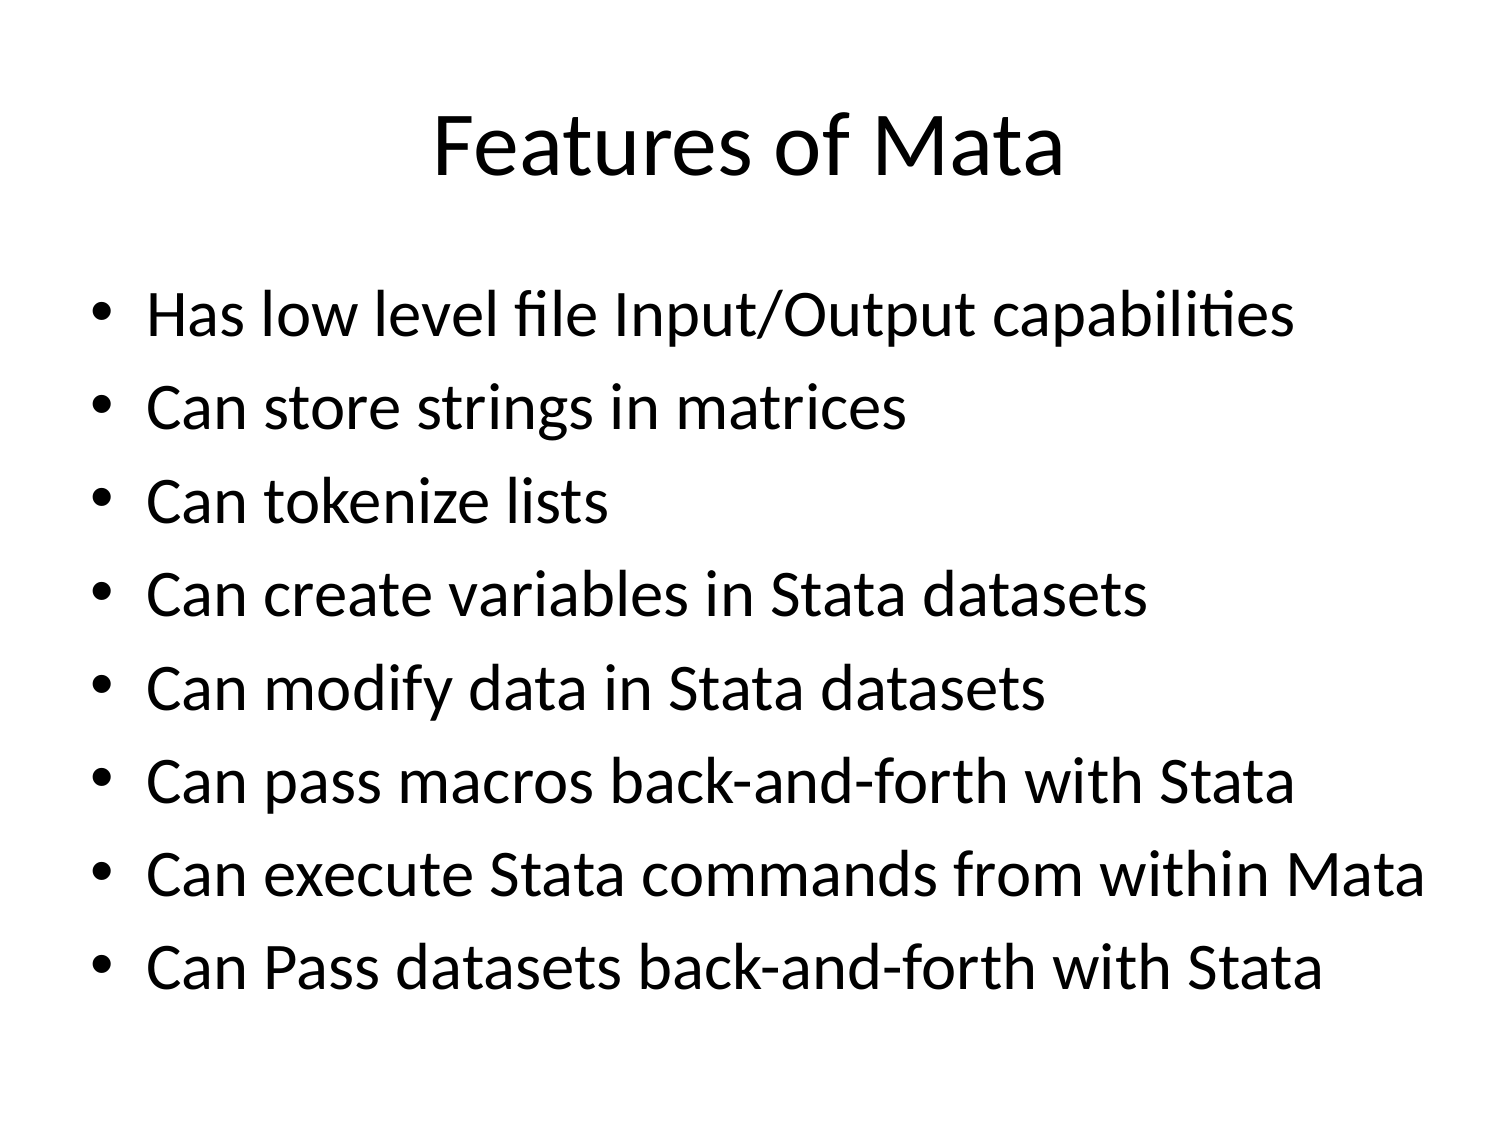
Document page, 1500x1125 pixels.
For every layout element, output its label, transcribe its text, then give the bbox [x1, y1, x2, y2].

title Features of Mata [75, 45, 1425, 233]
list Has low level file Input/Output capabilities Can store strings in matrices Can tokenize lists Can create variables in Stata datasets Can modify data in Stata datasets Can pass macros back-and-forth with Stata Can execute Stata commands from within Mata Can Pass datasets back-and-forth with Stata [75, 262, 1450, 1005]
